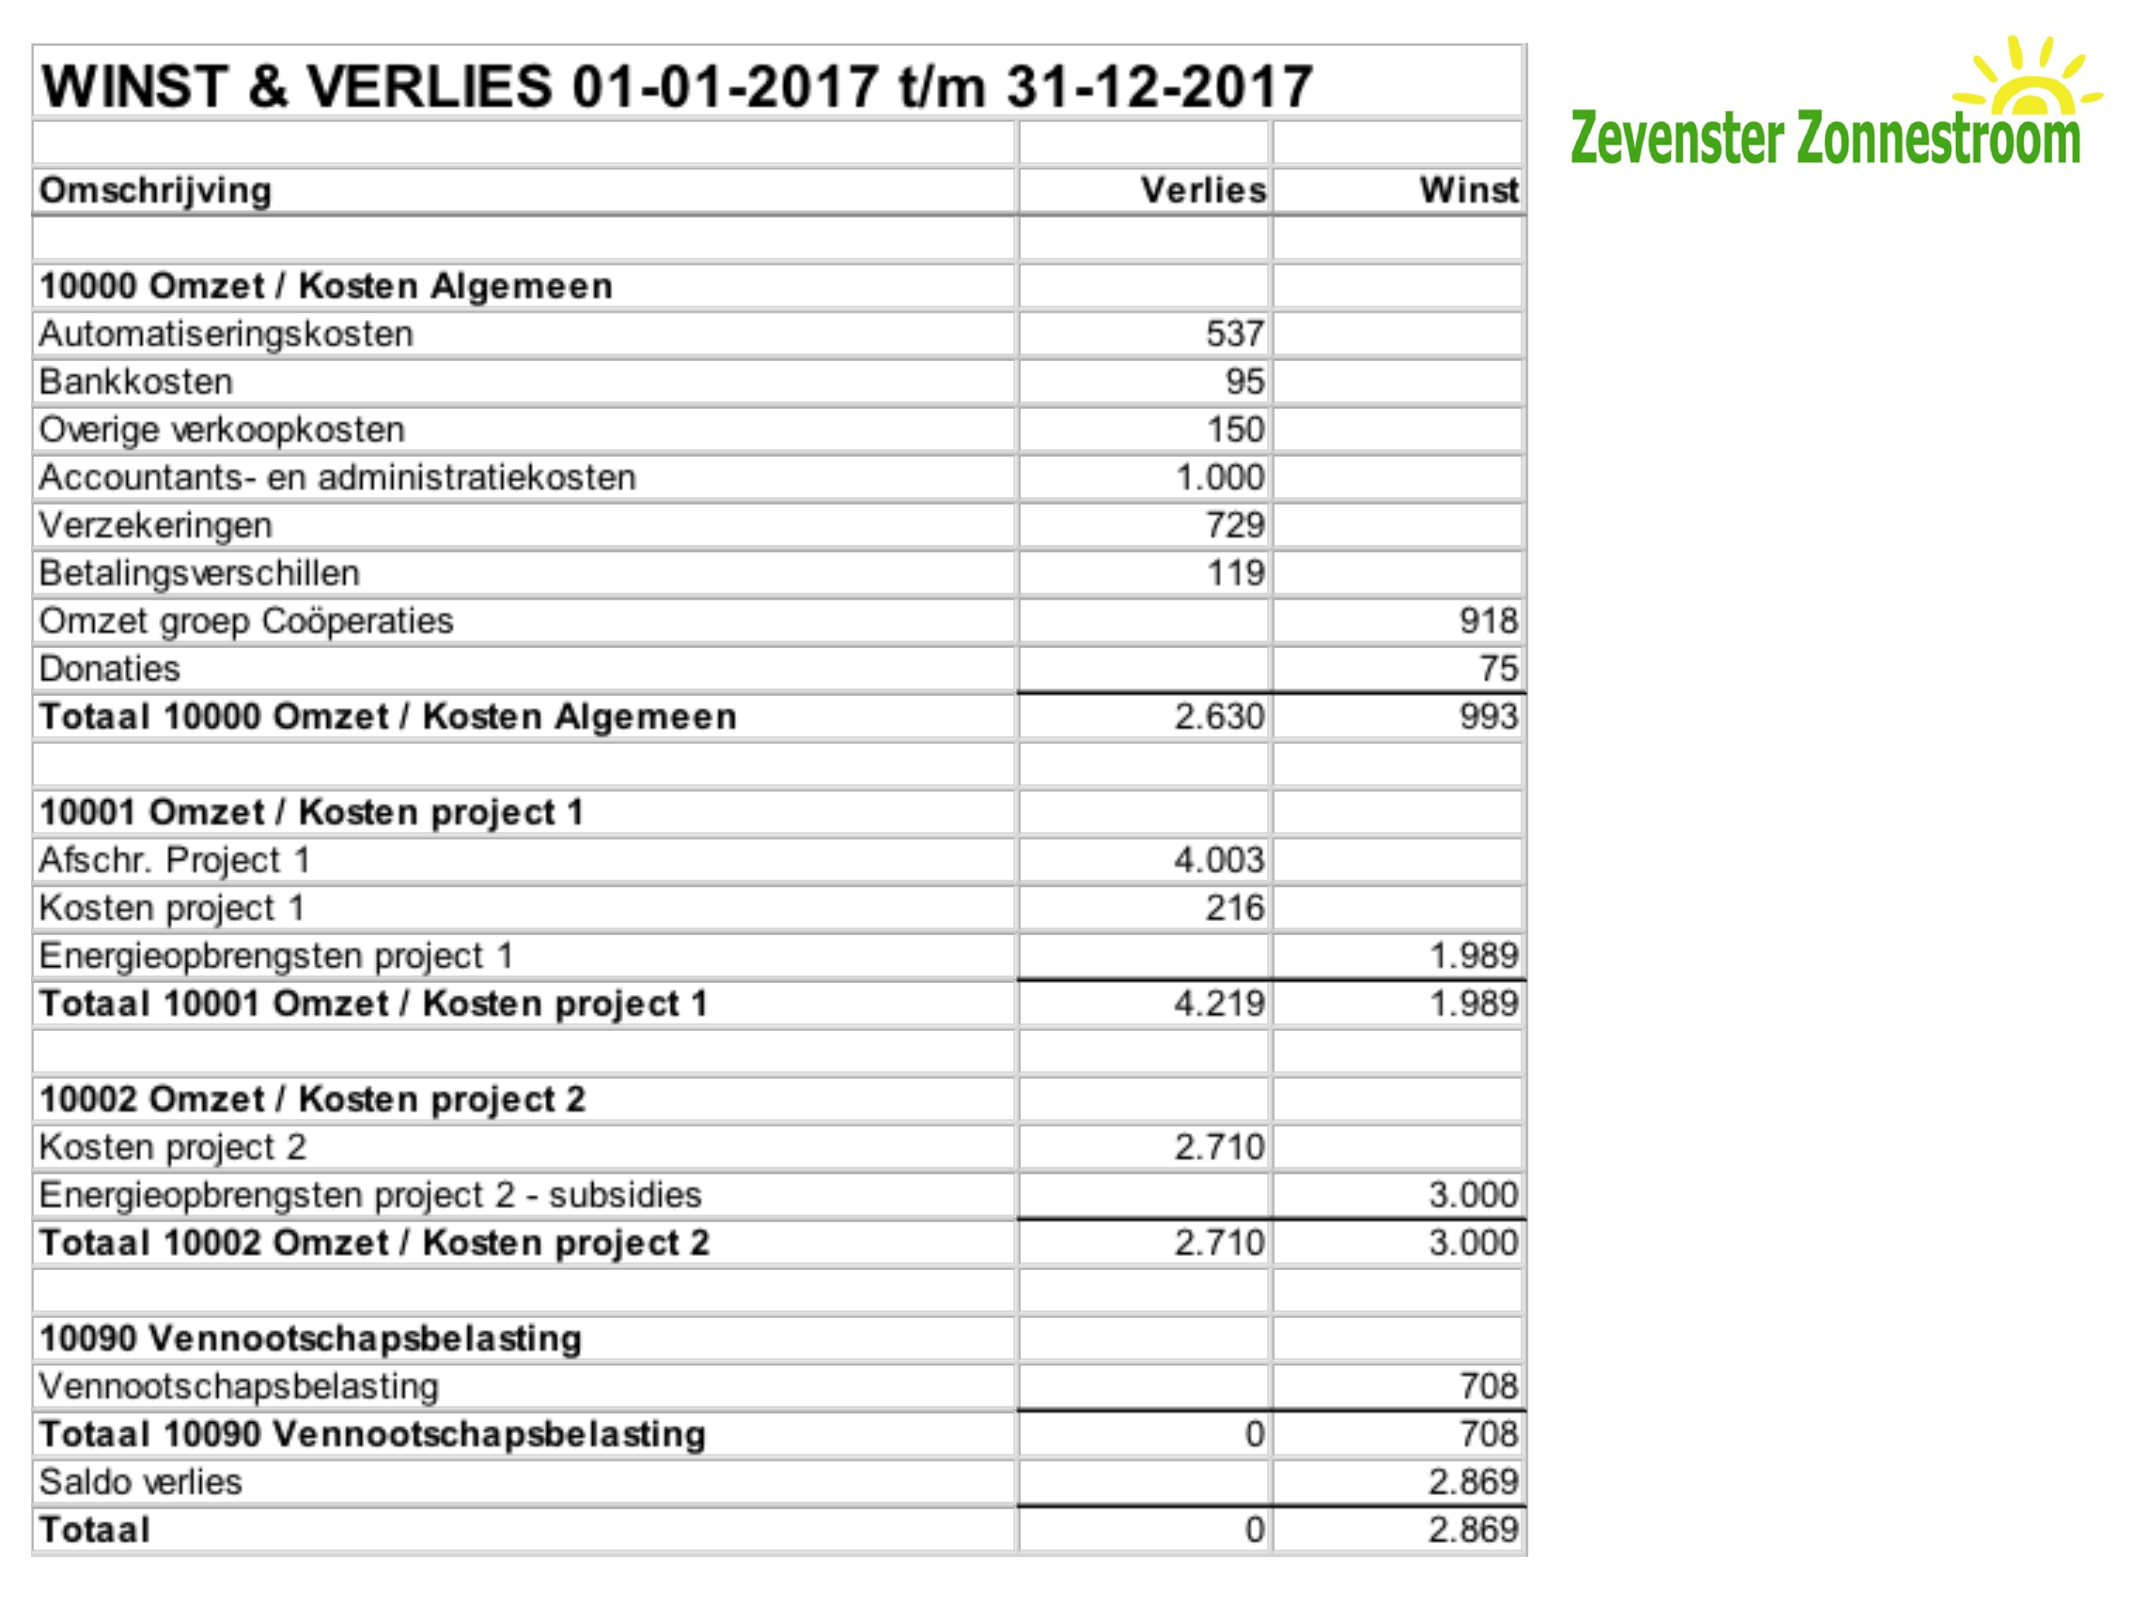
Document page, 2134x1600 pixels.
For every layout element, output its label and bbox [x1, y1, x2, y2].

picture [1536, 23, 2134, 196]
picture [30, 43, 1531, 1557]
